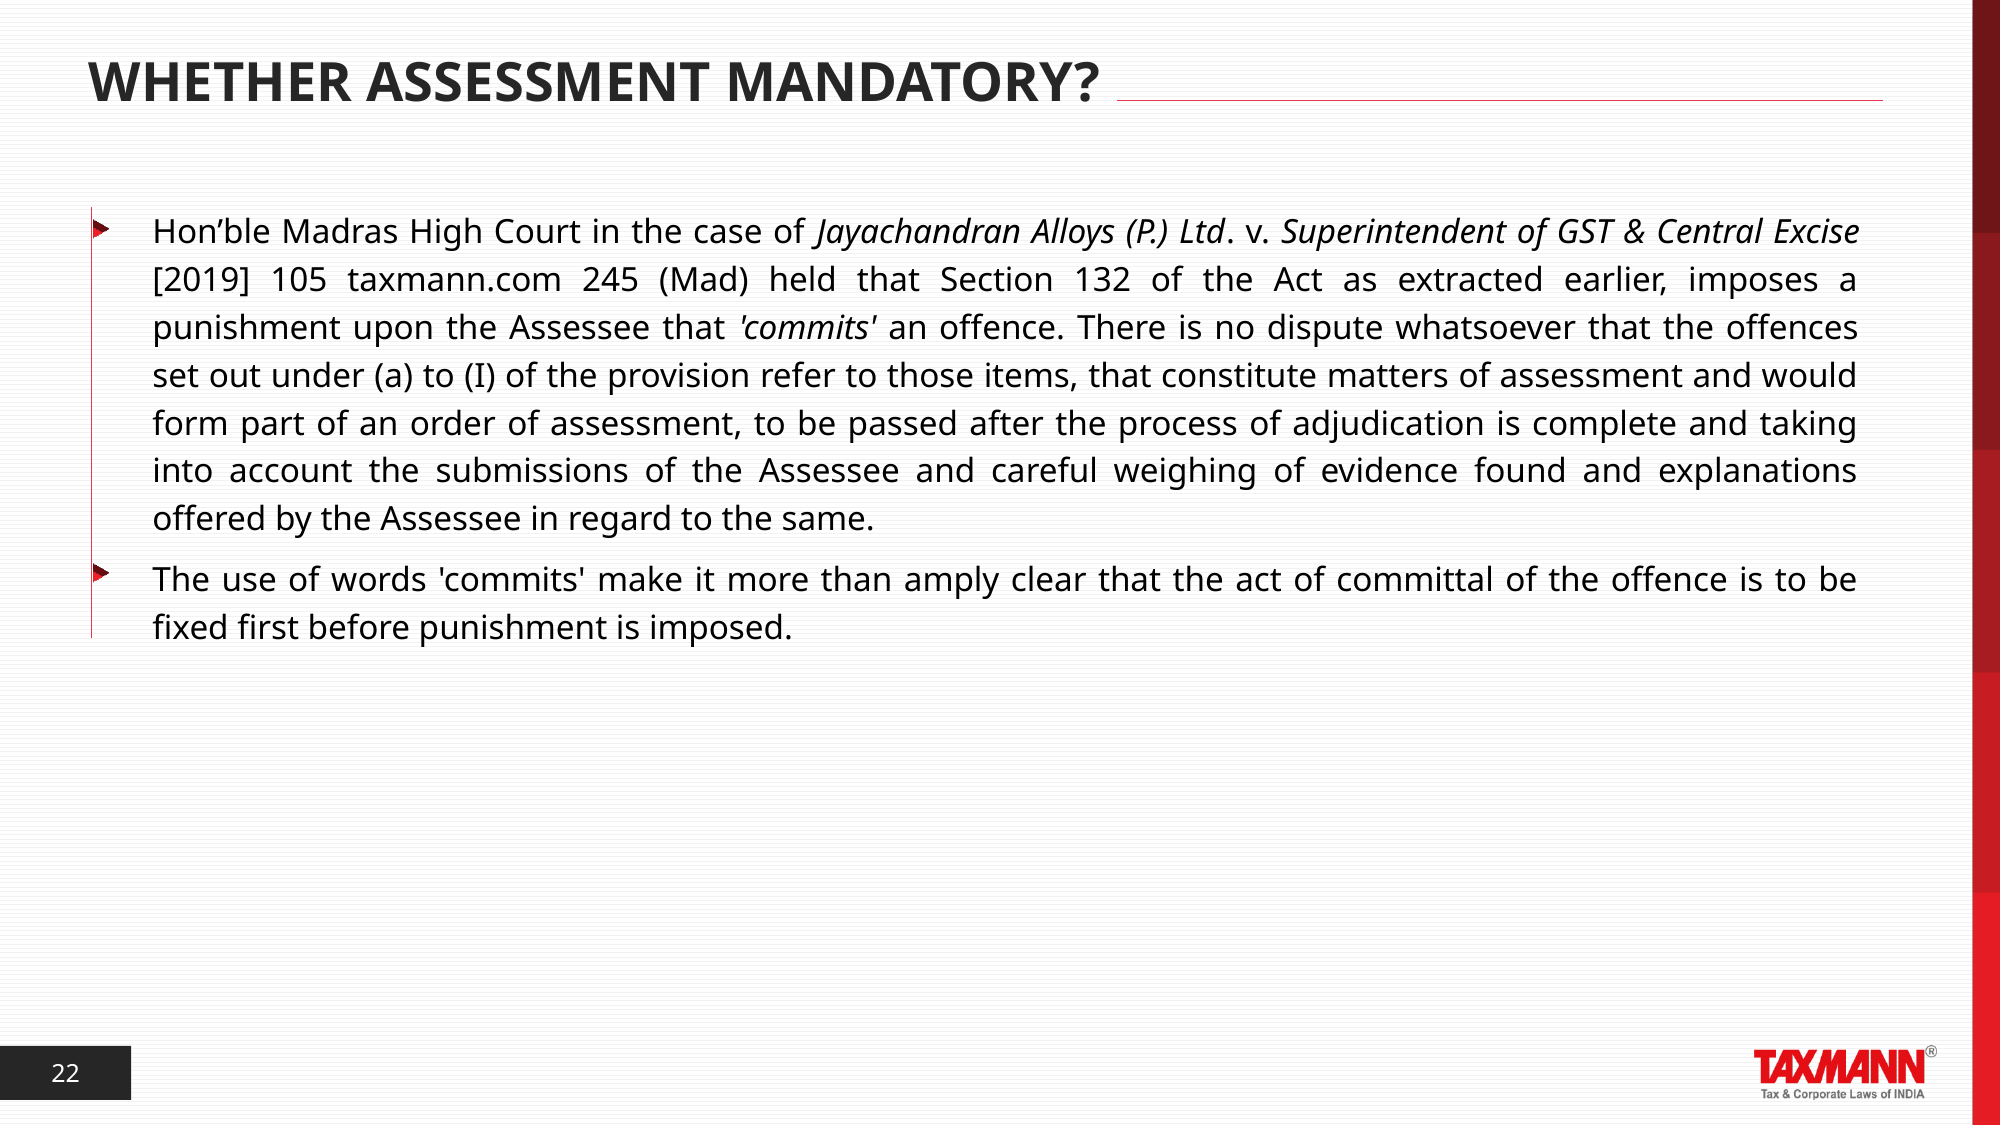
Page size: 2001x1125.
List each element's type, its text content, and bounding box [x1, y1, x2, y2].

text_box 22 [0, 1045, 132, 1101]
text_box Hon’ble Madras High Court in the case of Jayachandran Alloys (P.) Ltd. v. Superintendent of GST & Central Excise [2019] 105 taxmann.com 245 (Mad) held that Section 132 of the Act as extracted earlier, imposes a punishment upon the Assessee that 'commits' an offence. There is no dispute whatsoever that the offences set out under (a) to (I) of the provision refer to those items, that constitute matters of assessment and would form part of an order of assessment, to be passed after the process of adjudication is complete and taking into account the submissions of the Assessee and careful weighing of evidence found and explanations offered by the Assessee in regard to the same. The use of words 'commits' make it more than amply clear that the act of committal of the offence is to be fixed first before punishment is imposed. [152, 202, 1861, 960]
picture [1754, 1045, 1937, 1100]
picture [1968, 0, 2000, 1125]
picture [91, 562, 111, 583]
picture [91, 218, 111, 239]
text_box WHETHER ASSESSMENT MANDATORY? [74, 39, 1925, 120]
